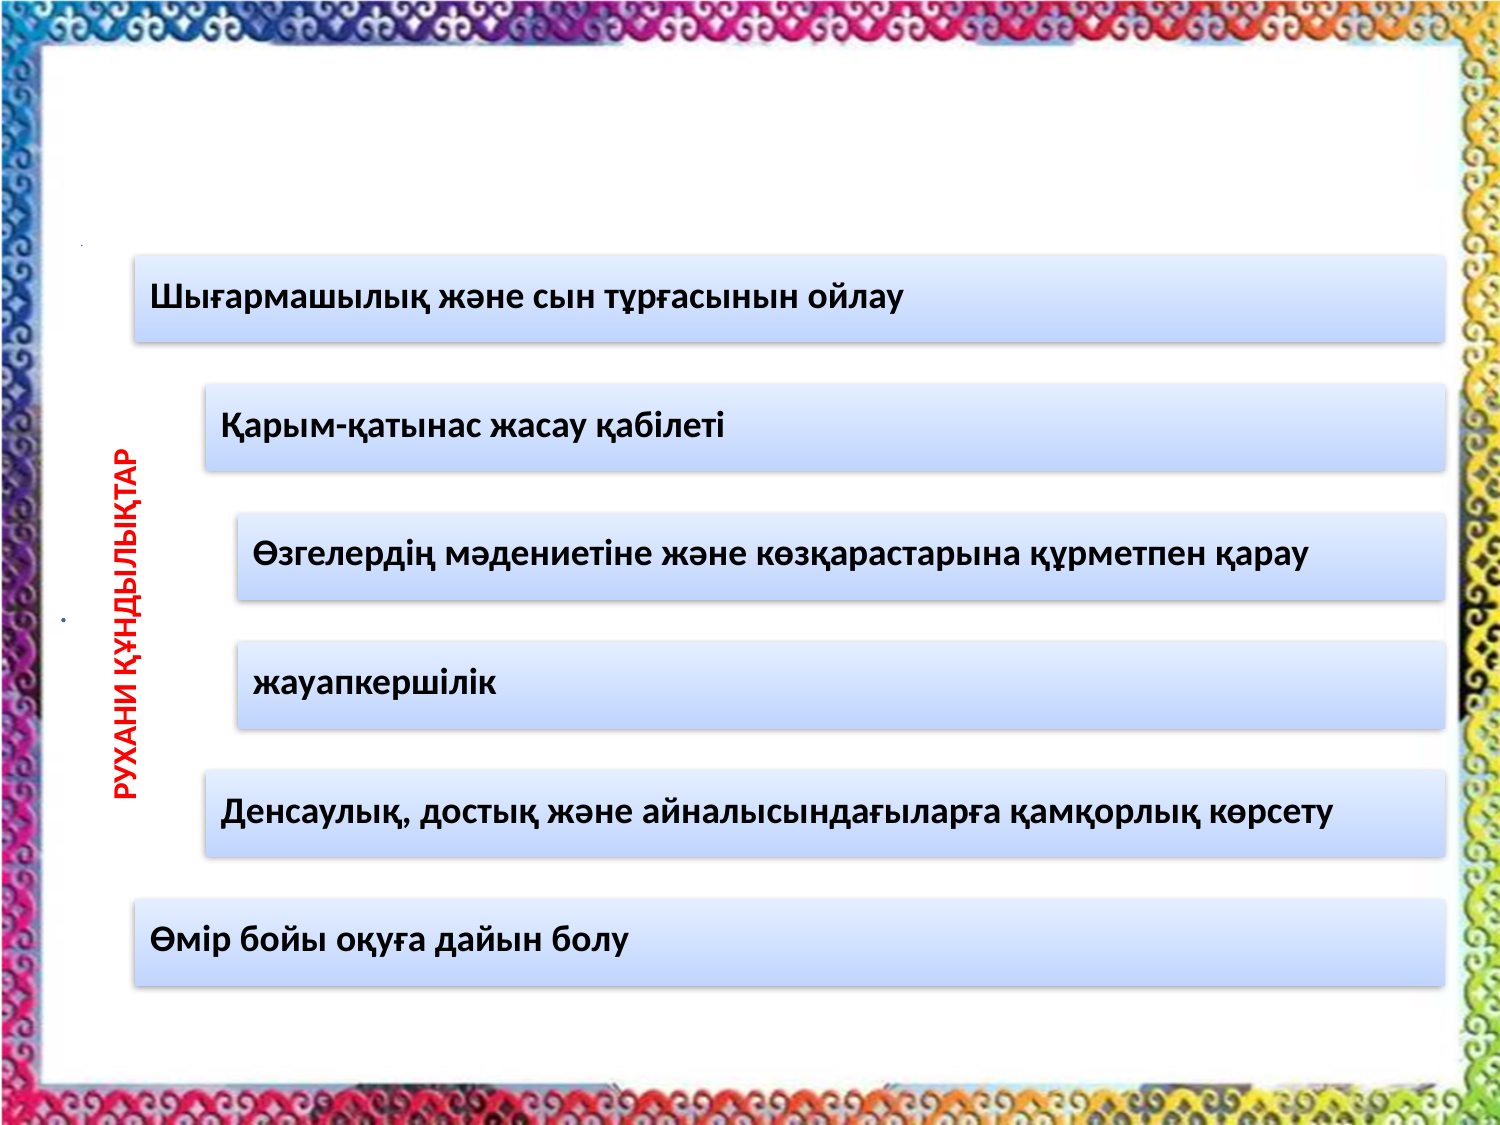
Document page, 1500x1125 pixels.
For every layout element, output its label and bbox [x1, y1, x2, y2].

text_box [58, 175, 1446, 992]
picture [3, 0, 1499, 1125]
